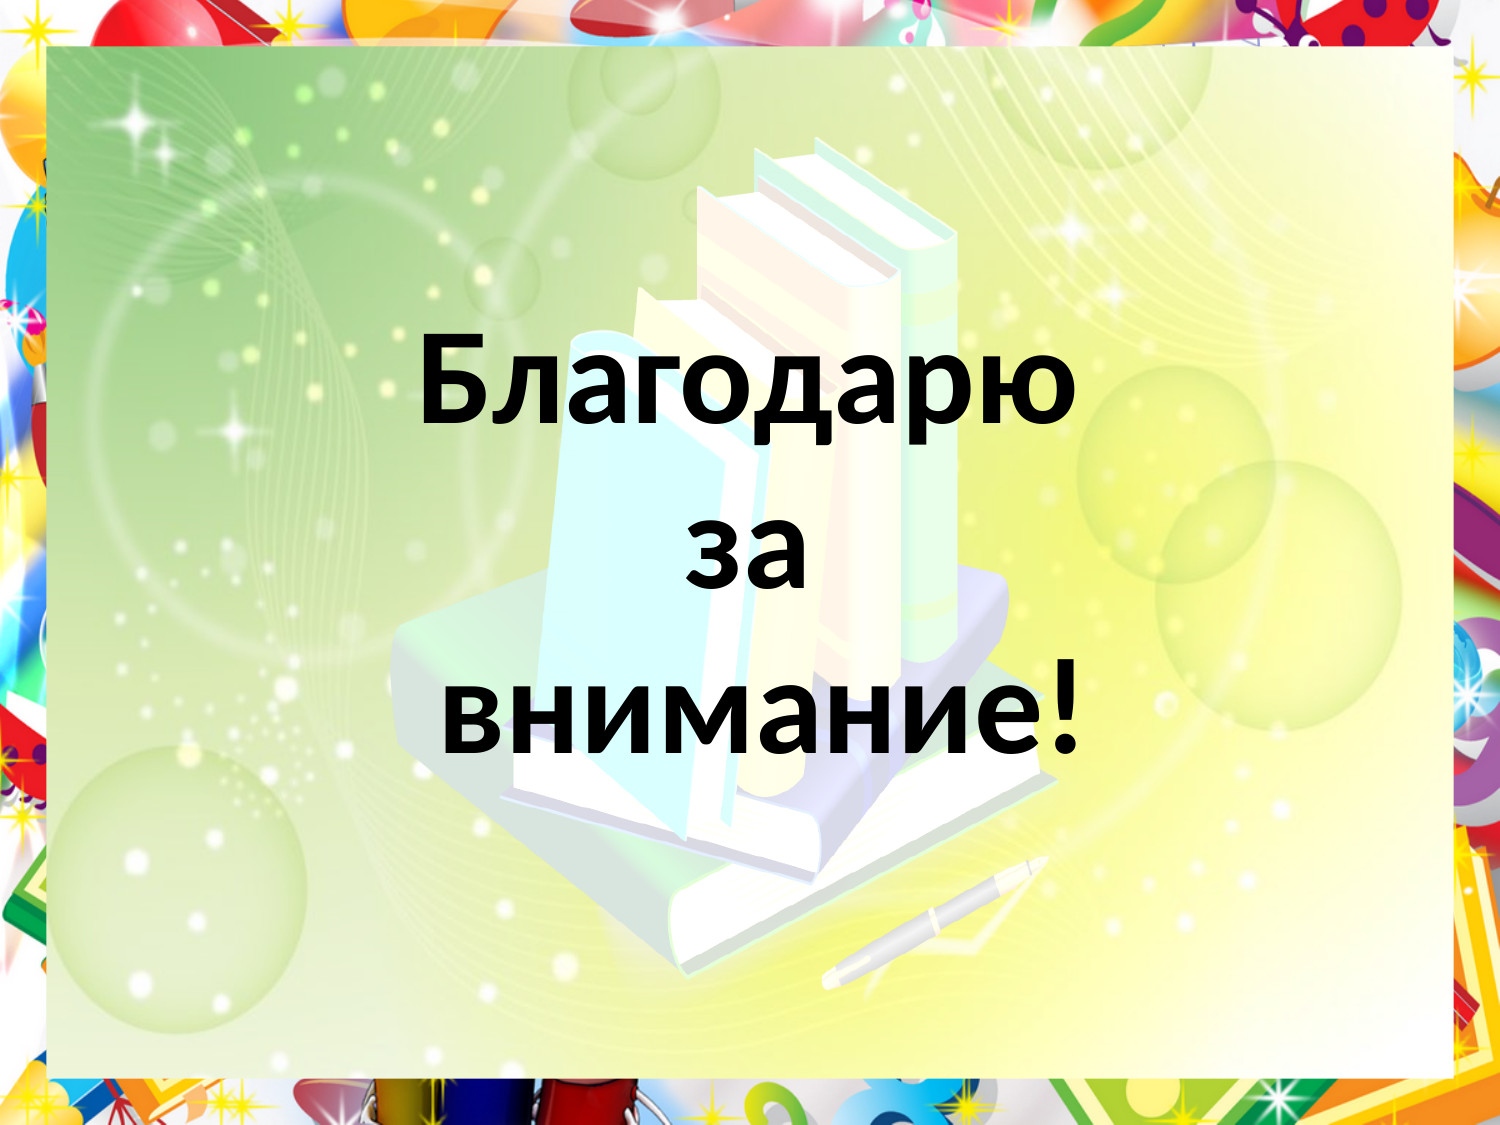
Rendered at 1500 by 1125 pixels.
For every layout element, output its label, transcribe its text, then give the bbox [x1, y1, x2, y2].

picture [0, 0, 1500, 1125]
text_box Благодарю за внимание! [262, 278, 1264, 954]
